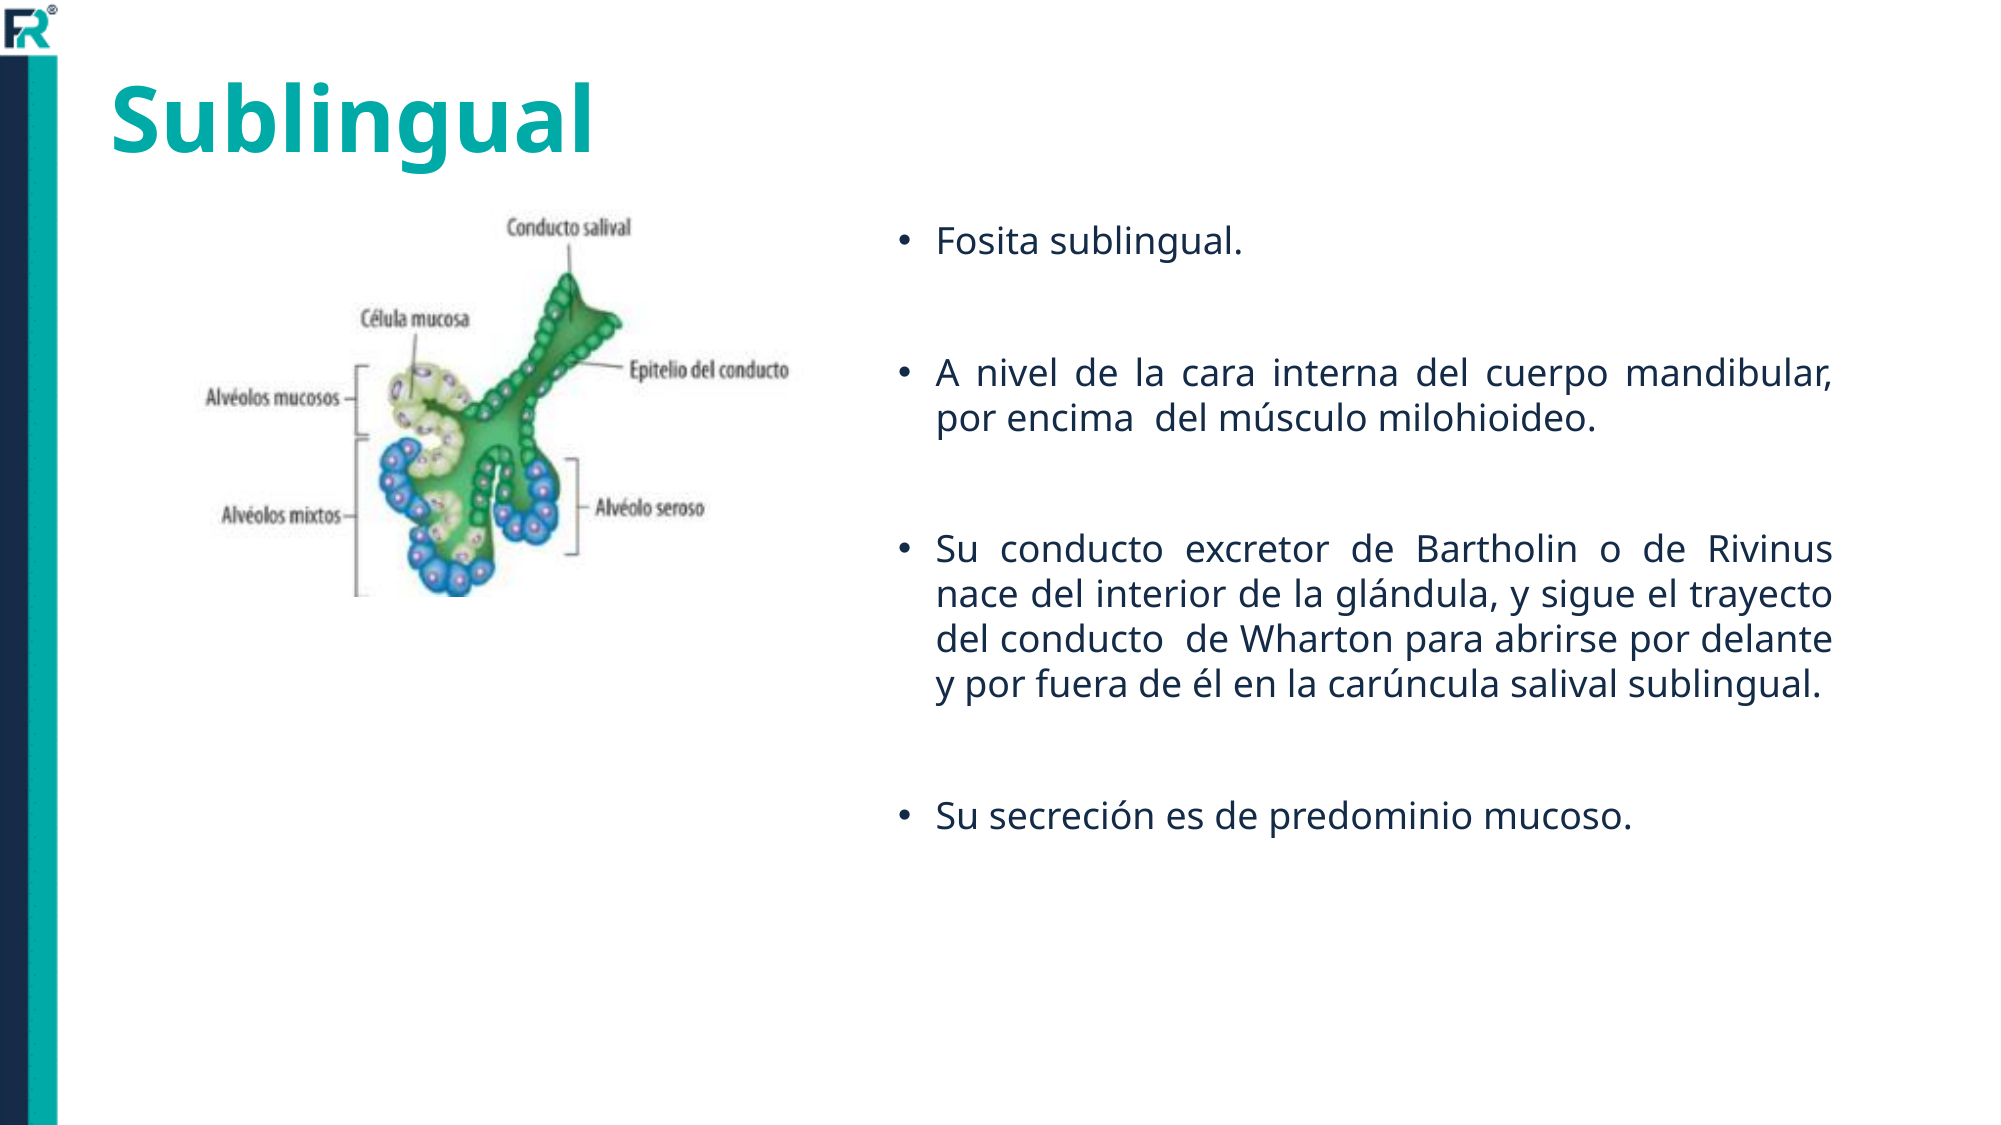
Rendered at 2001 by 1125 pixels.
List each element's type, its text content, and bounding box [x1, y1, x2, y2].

list Fosita sublingual. A nivel de la cara interna del cuerpo mandibular, por encima del músculo milohioideo. Su conducto excretor de Bartholin o de Rivinus nace del interior de la glándula, y sigue el trayecto del conducto de Wharton para abrirse por delante y por fuera de él en la carúncula salival sublingual. Su secreción es de predominio mucoso. [883, 209, 1850, 1027]
title Sublingual [95, 13, 1821, 232]
picture [0, 0, 2001, 1125]
